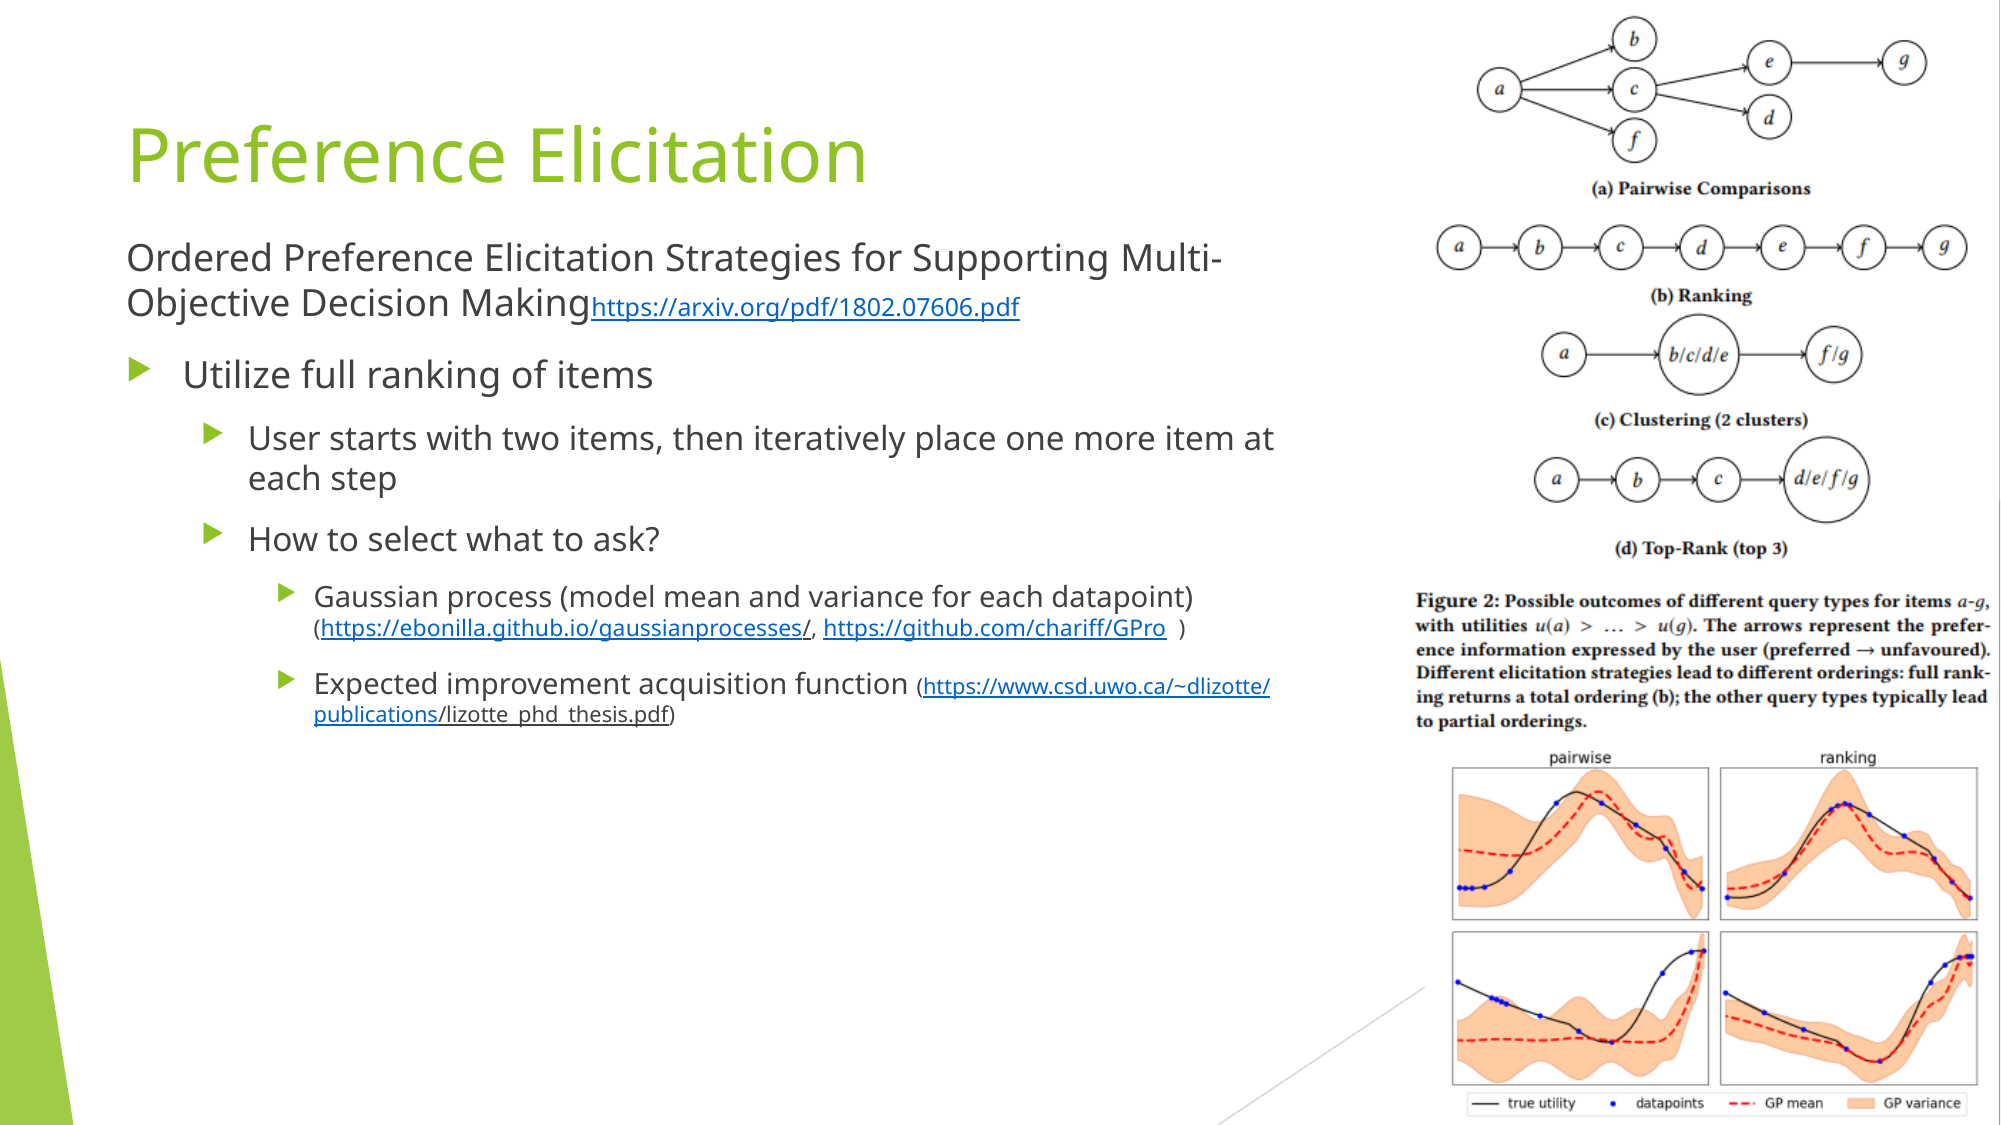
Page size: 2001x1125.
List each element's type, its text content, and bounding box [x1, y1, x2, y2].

picture [1403, 0, 1999, 1125]
list Ordered Preference Elicitation Strategies for Supporting Multi-Objective Decision Making https://arxiv.org/pdf/1802.07606.pdf Utilize full ranking of items User starts with two items, then iteratively place one more item at each step How to select what to ask? Gaussian process (model mean and variance for each datapoint) (https://ebonilla.github.io/gaussianprocesses/, https://github.com/chariff/GPro ) Expected improvement acquisition function (https://www.csd.uwo.ca/~dlizotte/publications/lizotte_phd_thesis.pdf) [111, 226, 1347, 992]
title Preference Elicitation [111, 99, 1403, 317]
